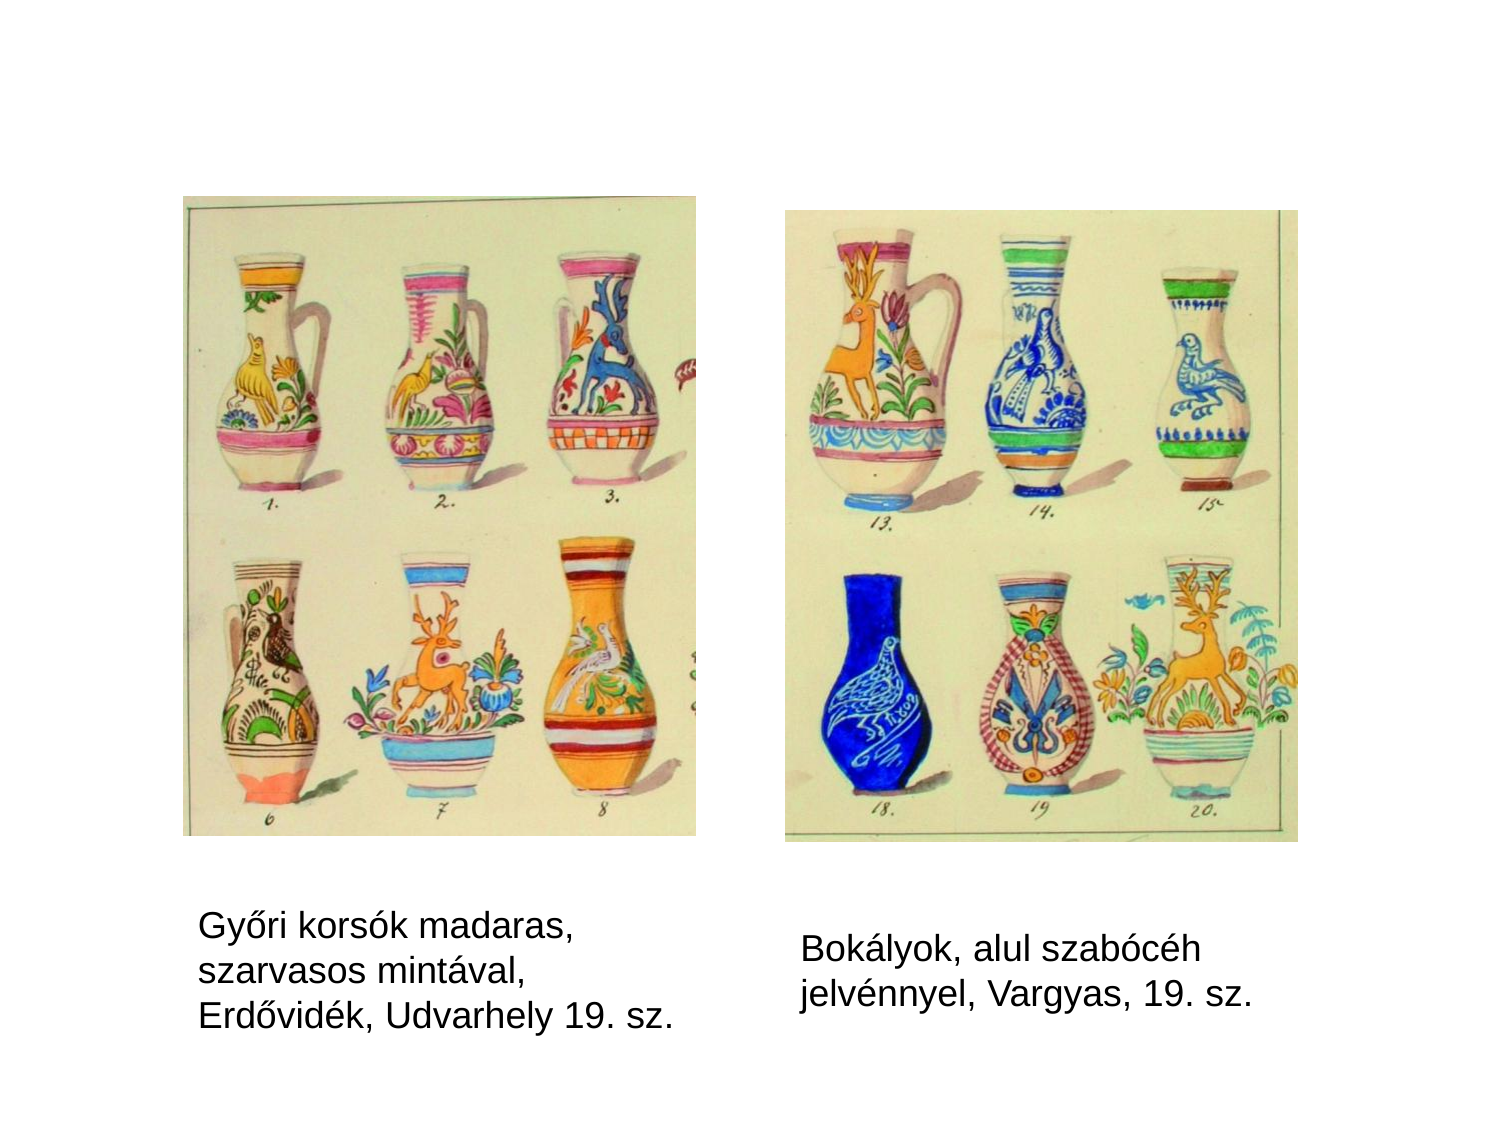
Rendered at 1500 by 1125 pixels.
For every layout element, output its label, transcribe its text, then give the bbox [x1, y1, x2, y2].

picture [182, 196, 696, 837]
picture [785, 209, 1298, 842]
text_box Bokályok, alul szabócéh jelvénnyel, Vargyas, 19. sz. [785, 916, 1298, 1023]
text_box Győri korsók madaras, szarvasos mintával, Erdővidék, Udvarhely 19. sz. [183, 893, 715, 1045]
